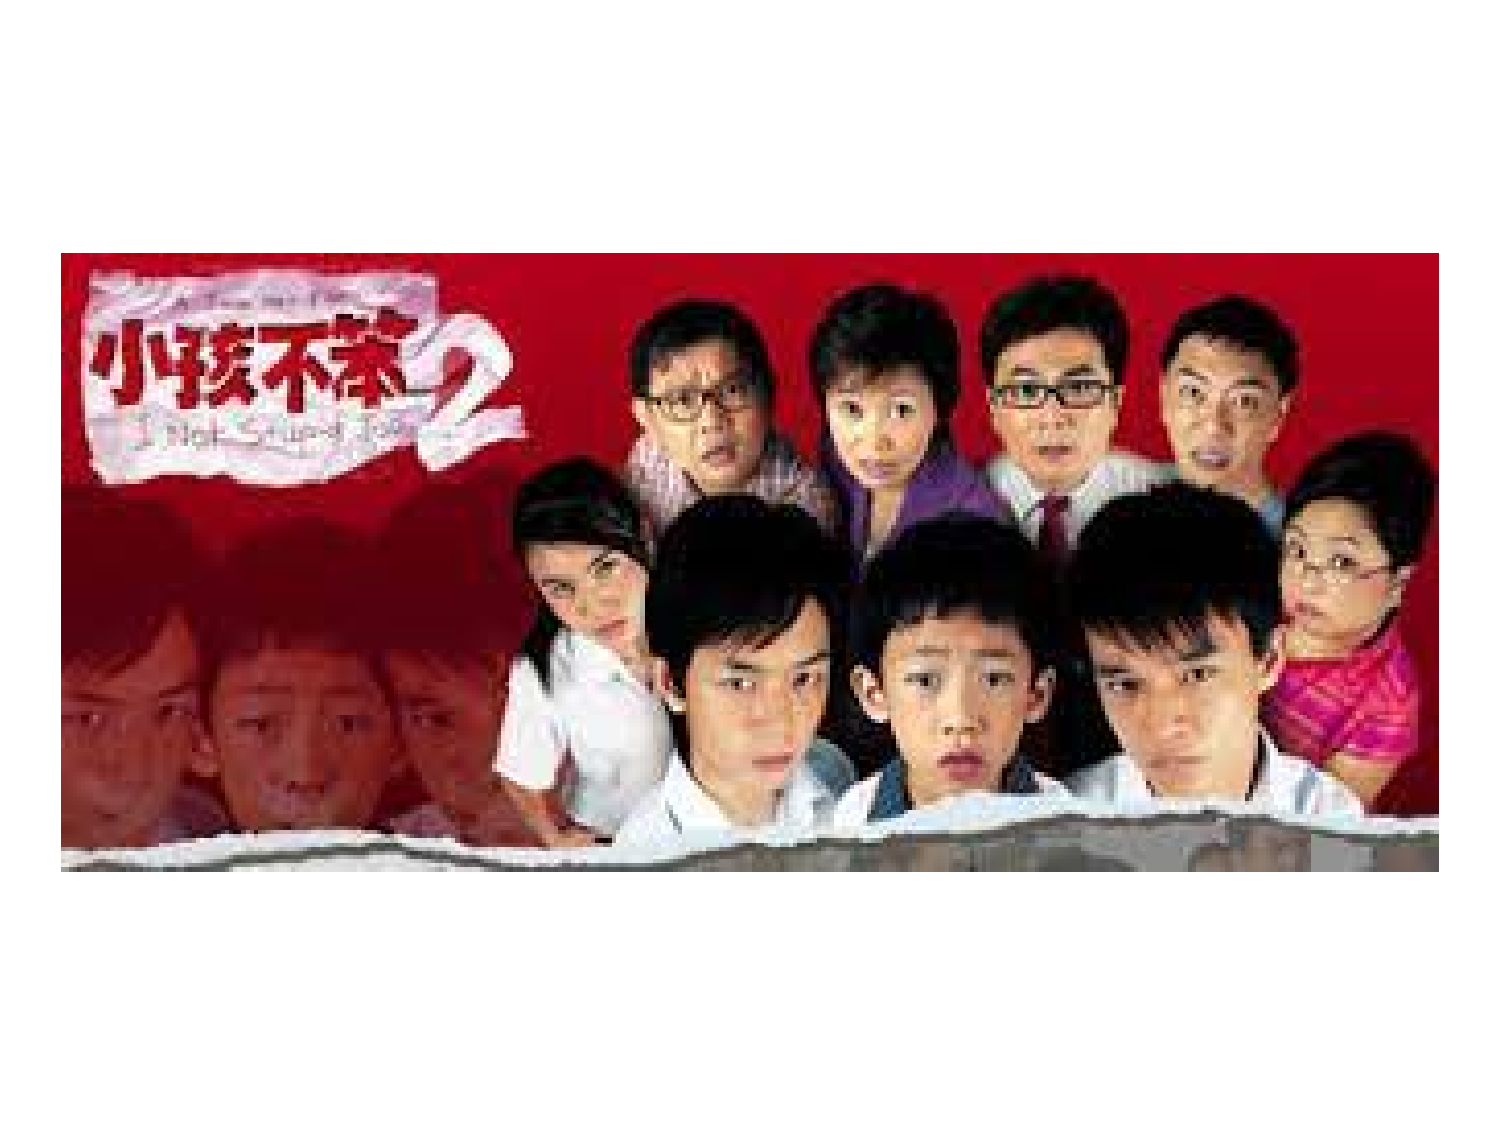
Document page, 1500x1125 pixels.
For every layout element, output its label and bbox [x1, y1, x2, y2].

picture [60, 252, 1439, 873]
